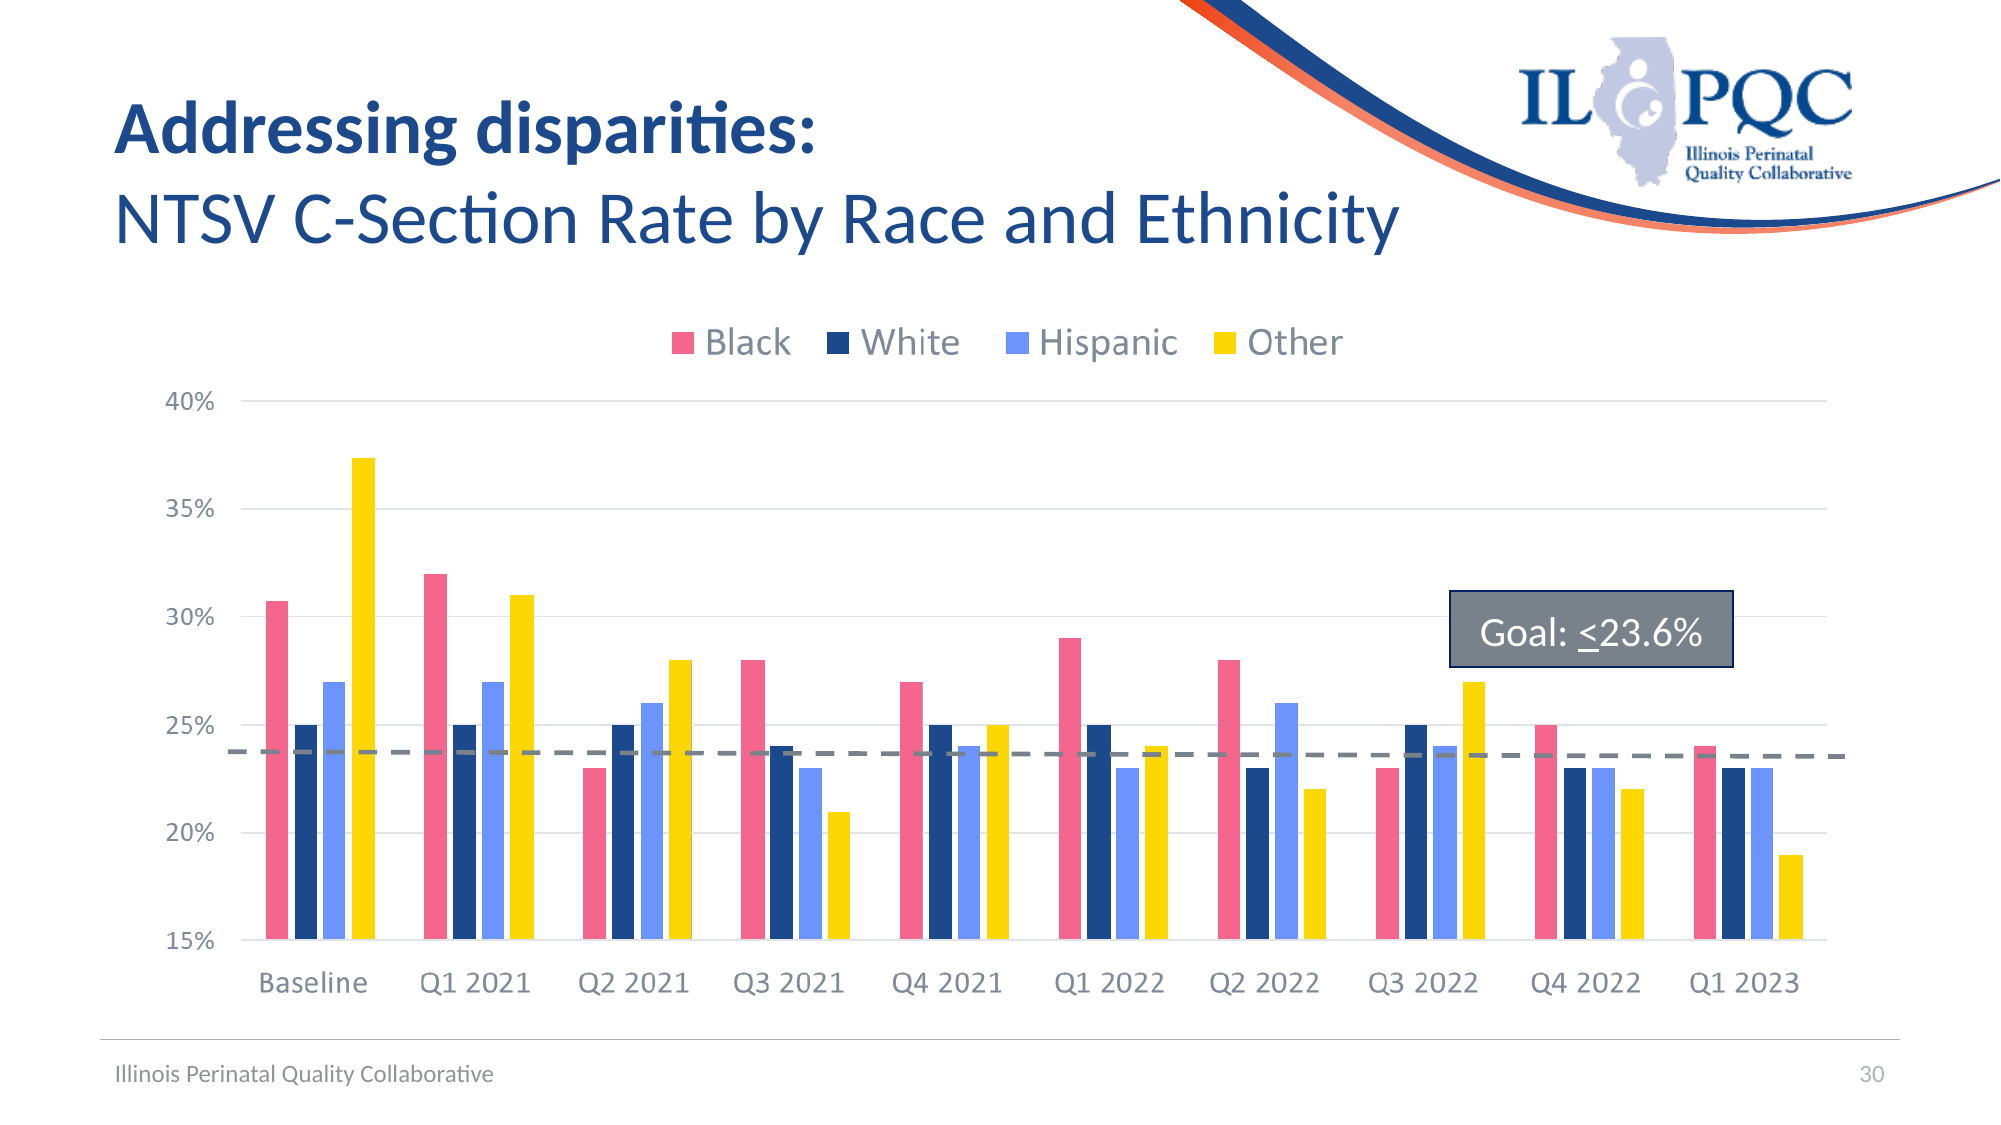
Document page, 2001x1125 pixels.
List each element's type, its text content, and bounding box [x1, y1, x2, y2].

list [151, 299, 1849, 1014]
footer Illinois Perinatal Quality Collaborative [99, 1042, 775, 1103]
slide_number 30 [1449, 1042, 1900, 1103]
picture [1519, 37, 1852, 59]
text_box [227, 751, 1846, 757]
title Addressing disparities: NTSV C-Section Rate by Race and Ethnicity [99, 59, 1900, 278]
